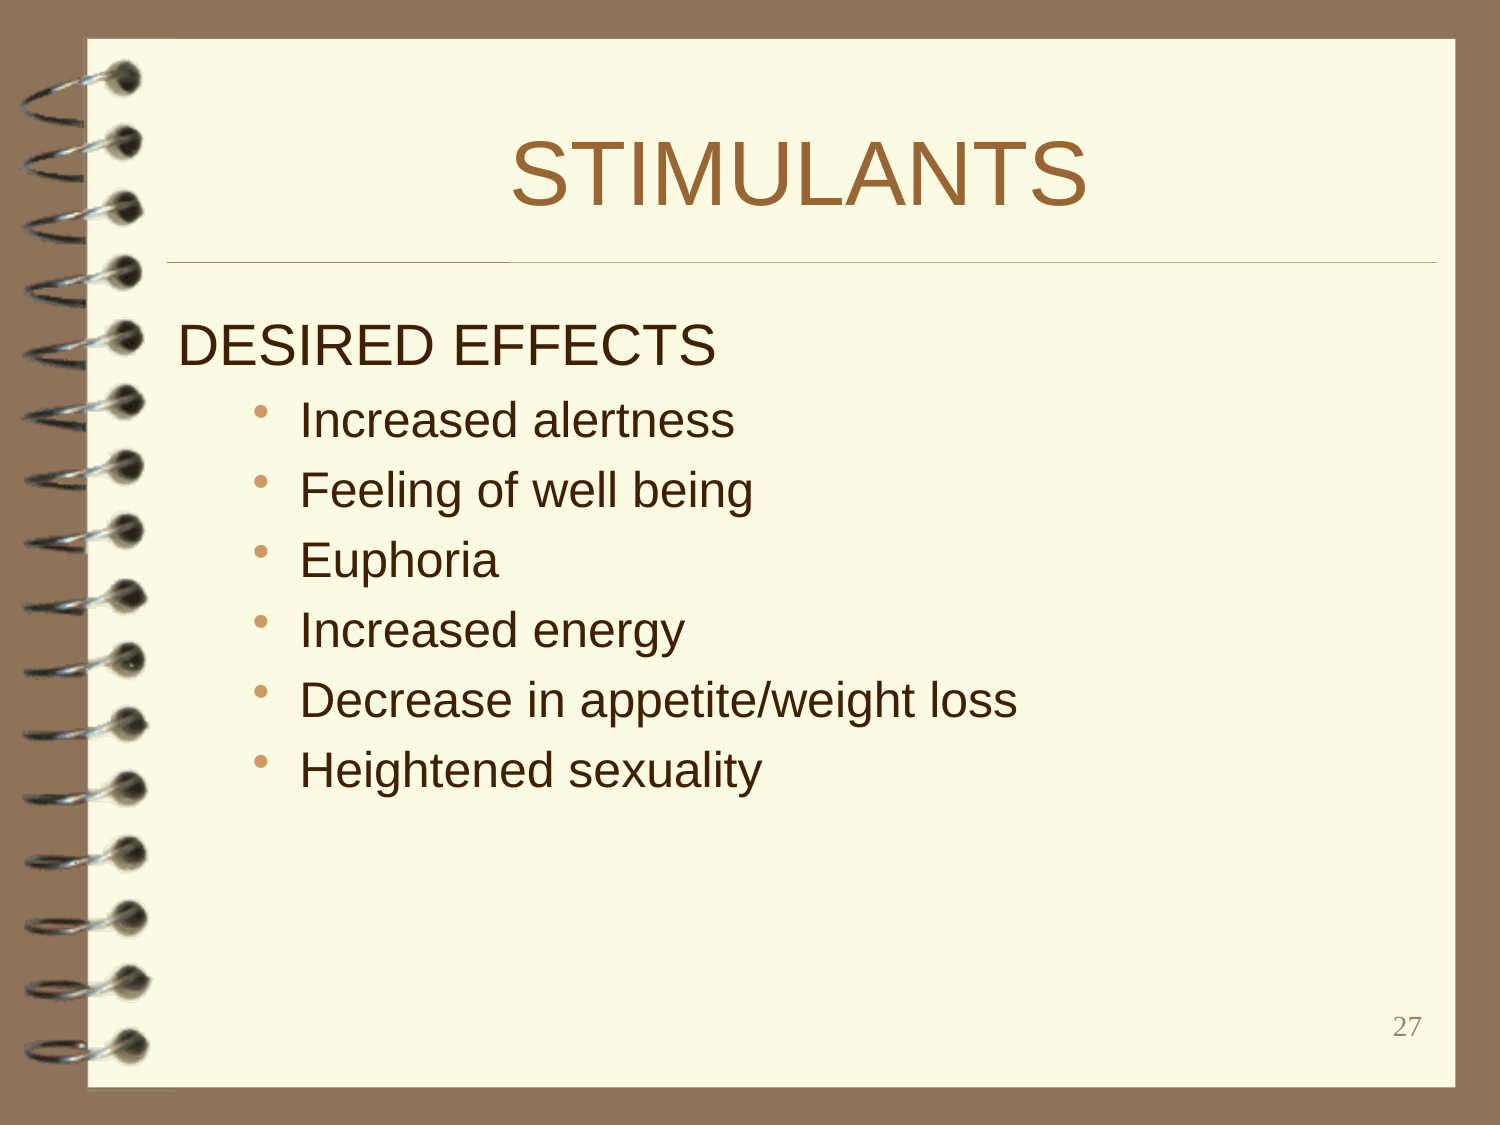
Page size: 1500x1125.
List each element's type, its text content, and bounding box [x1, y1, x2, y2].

title STIMULANTS [162, 75, 1438, 263]
picture [0, 0, 175, 1125]
list DESIRED EFFECTS Increased alertness Feeling of well being Euphoria Increased energy Decrease in appetite/weight loss Heightened sexuality [162, 299, 1438, 975]
slide_number 27 [1125, 999, 1438, 1075]
